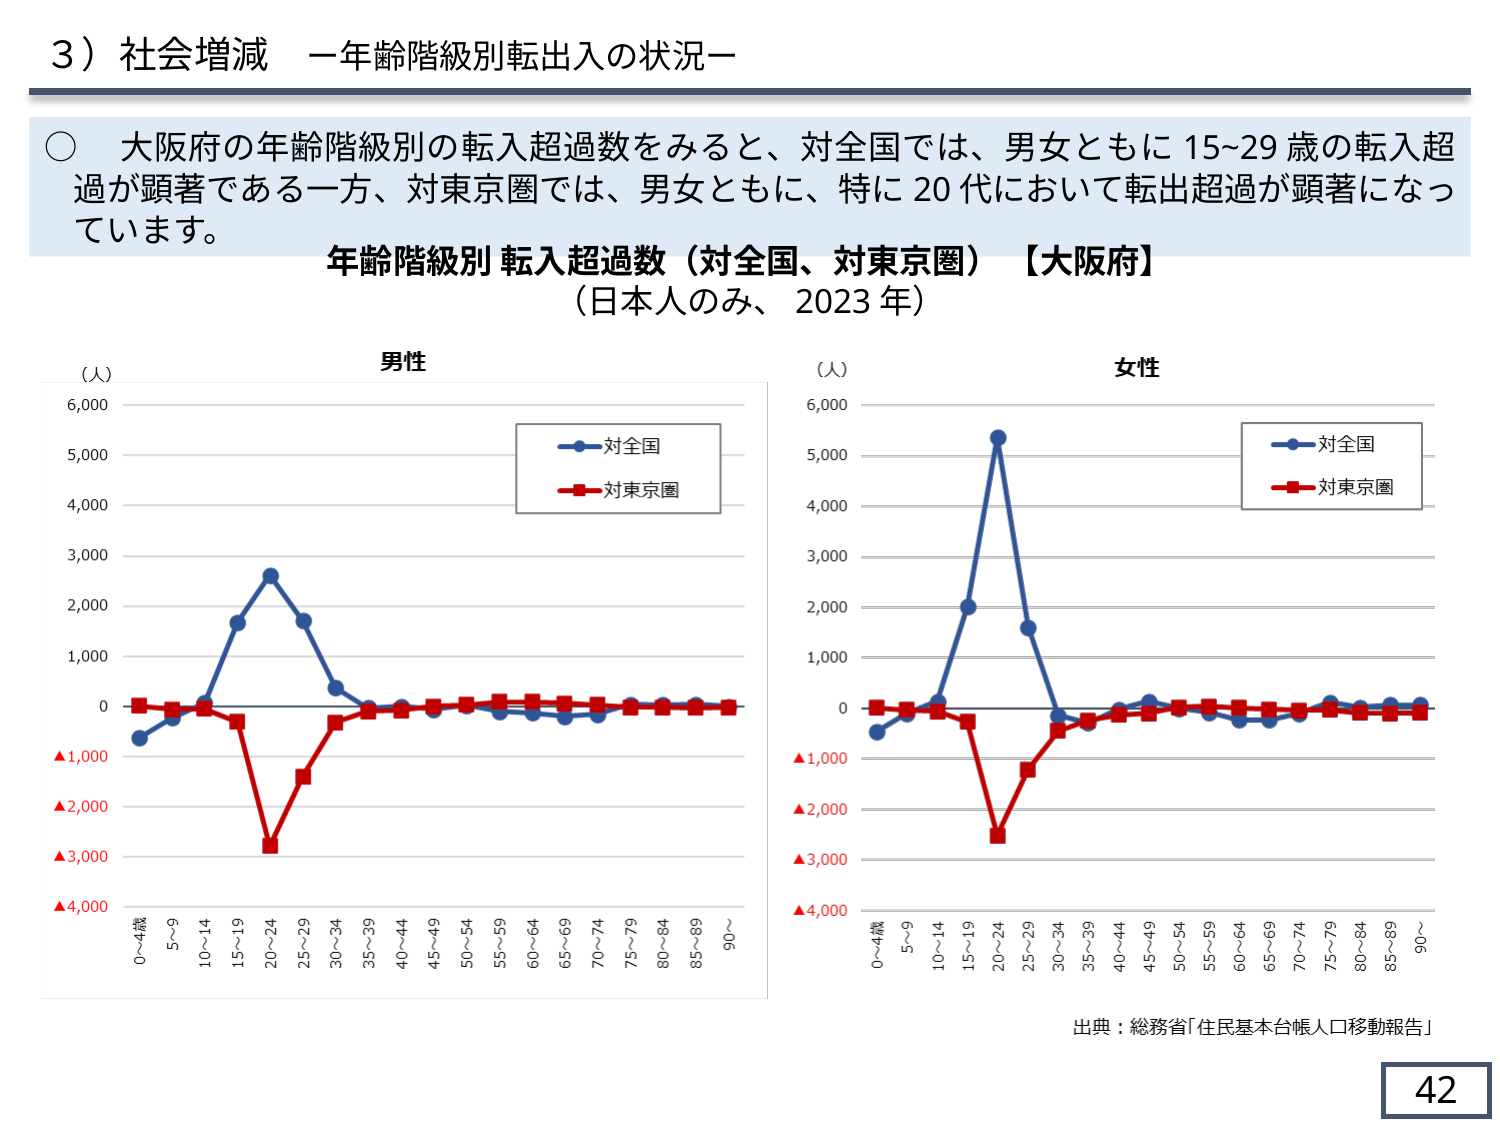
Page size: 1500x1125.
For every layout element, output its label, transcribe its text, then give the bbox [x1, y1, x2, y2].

text_box ○ 大阪府の年齢階級別の転入超過数をみると、対全国では、男女ともに15~29歳の転入超過が顕著である一方、対東京圏では、男女ともに、特に20代において転出超過が顕著になっています。 [29, 116, 1471, 257]
text_box 年齢階級別 転入超過数（対全国、対東京圏） 【大阪府】 （日本人のみ、2023年） [321, 240, 1179, 319]
picture [19, 340, 1481, 1050]
text_box 41 [1382, 1063, 1491, 1118]
text_box ３）社会増減 ー年齢階級別転出入の状況ー [29, 24, 1365, 84]
